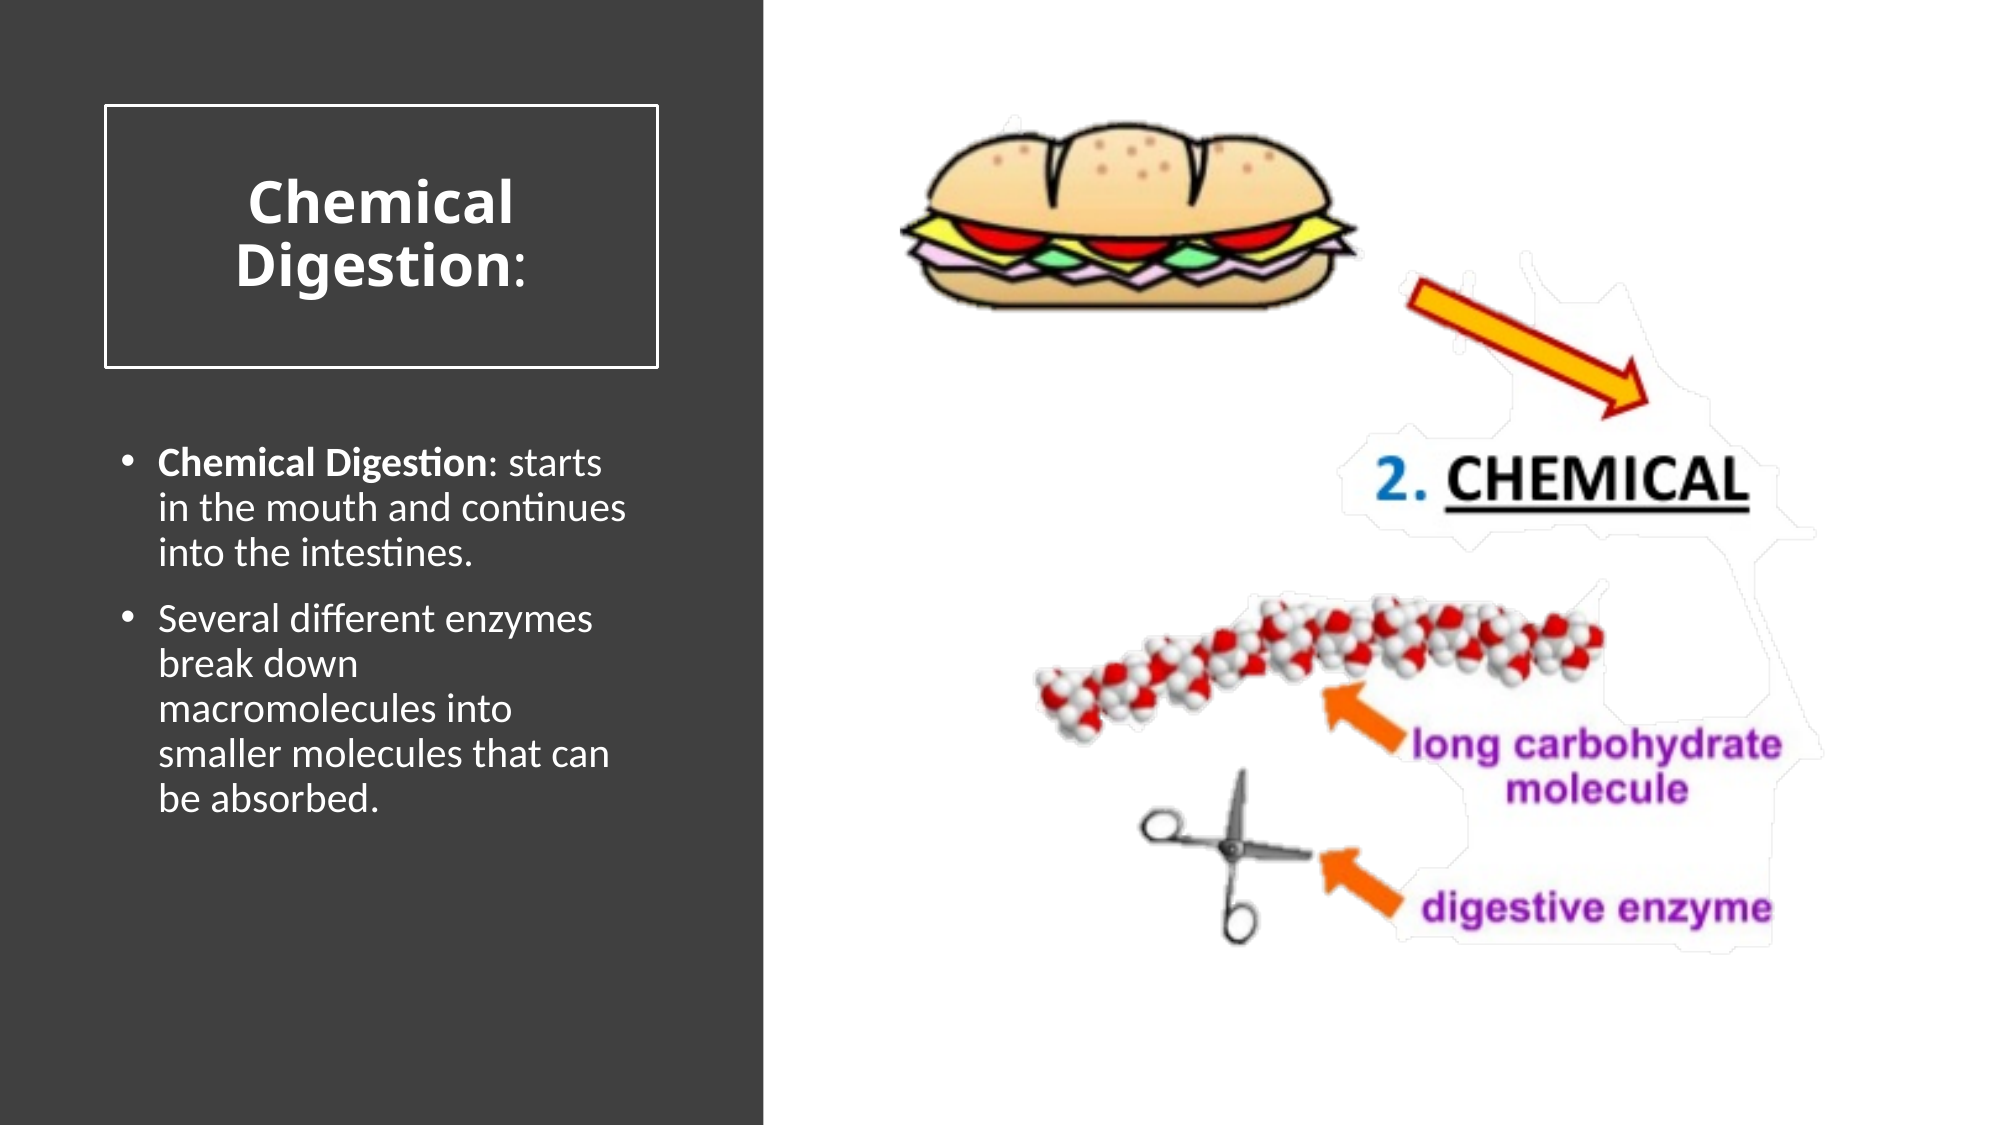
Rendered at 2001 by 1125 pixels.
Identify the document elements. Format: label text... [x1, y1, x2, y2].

text_box [0, 0, 764, 1125]
title Chemical Digestion: [105, 105, 658, 368]
picture [899, 105, 1864, 993]
list Chemical Digestion: starts in the mouth and continues into the intestines. Several different enzymes break down macromolecules into smaller molecules that can be absorbed. [105, 432, 658, 994]
